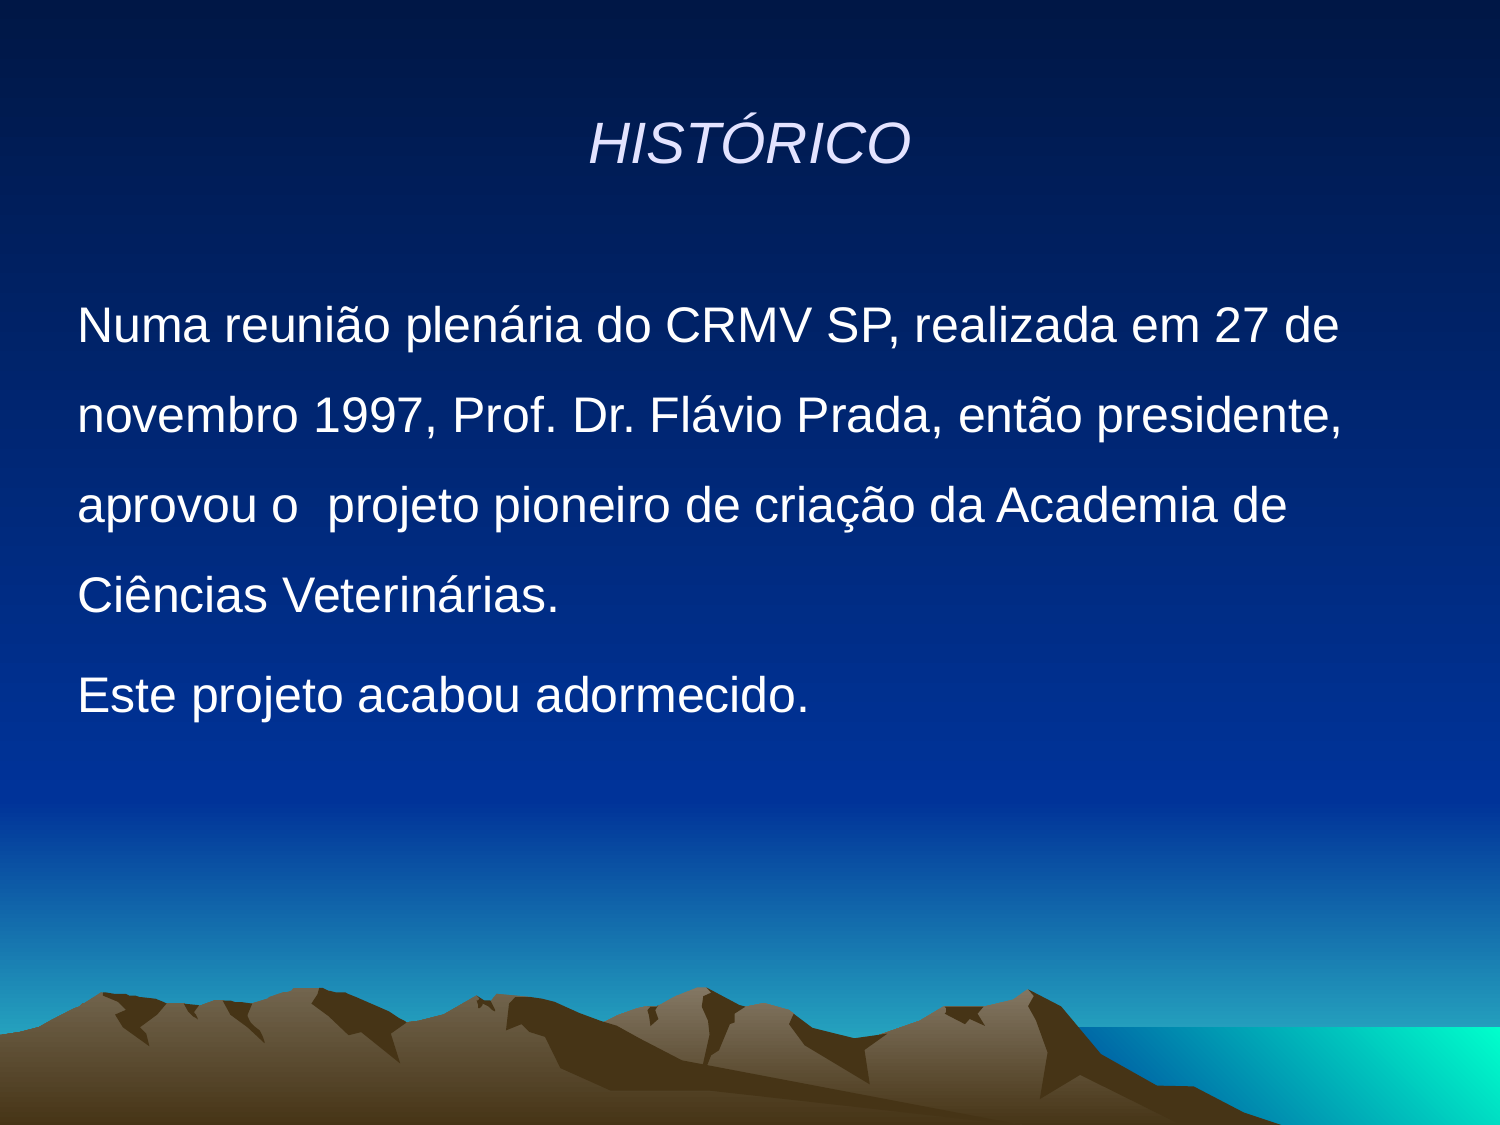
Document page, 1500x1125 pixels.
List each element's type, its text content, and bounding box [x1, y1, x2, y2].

title HISTÓRICO [74, 74, 1426, 176]
list Numa reunião plenária do CRMV SP, realizada em 27 de novembro 1997, Prof. Dr. Flávio Prada, então presidente, aprovou o projeto pioneiro de criação da Academia de Ciências Veterinárias. Este projeto acabou adormecido. [62, 125, 1413, 1025]
